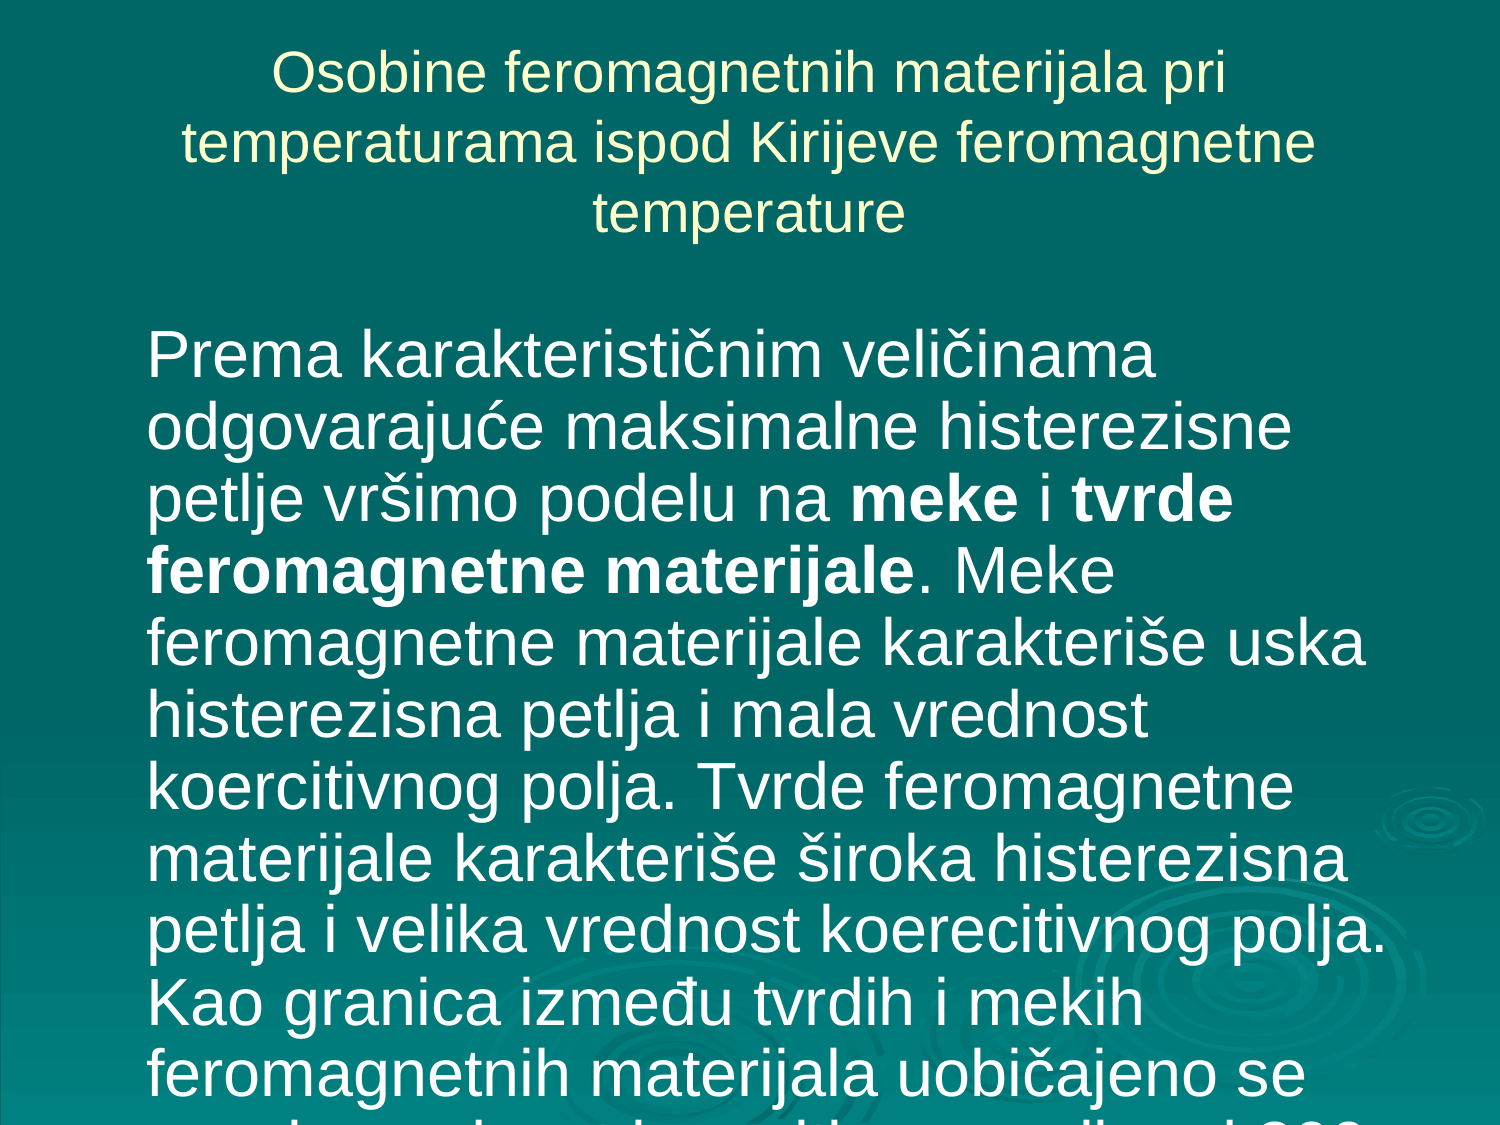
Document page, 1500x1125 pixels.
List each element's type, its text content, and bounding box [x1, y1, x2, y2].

list Prema karakterističnim veličinama odgovarajuće maksimalne histerezisne petlje vršimo podelu na meke i tvrde feromagnetne materijale. Meke feromagnetne materijale karakteriše uska histerezisna petlja i mala vrednost koercitivnog polja. Tvrde feromagnetne materijale karakteriše široka histerezisna petlja i velika vrednost koerecitivnog polja. Kao granica između tvrdih i mekih feromagnetnih materijala uobičajeno se usvaja vrednost koercitivnog polja od 800 A/m. [75, 312, 1425, 1080]
title Osobine feromagnetnih materijala pri temperaturama ispod Kirijeve feromagnetne temperature [75, 45, 1425, 233]
